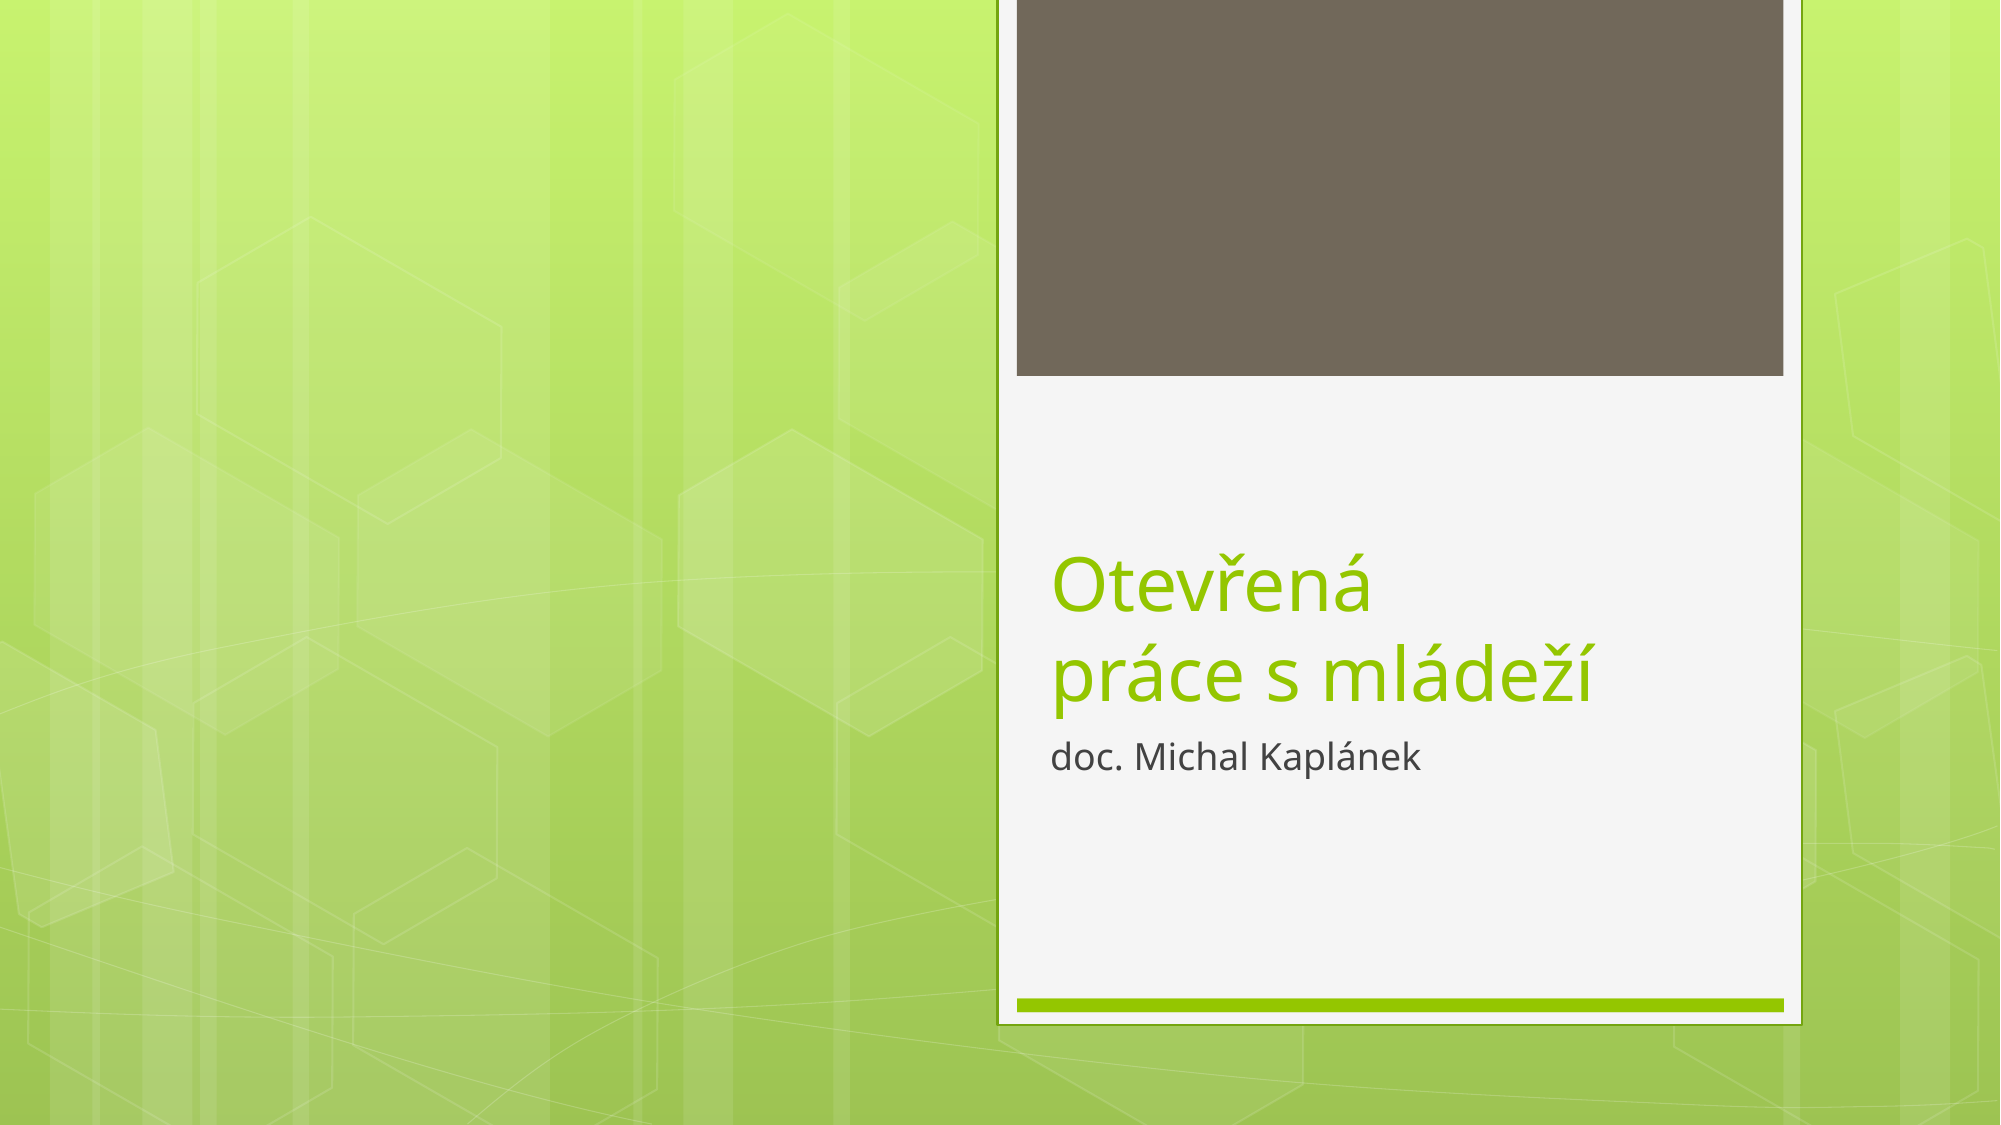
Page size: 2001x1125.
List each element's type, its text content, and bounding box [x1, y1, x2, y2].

title Otevřená práce s mládeží [1035, 444, 1760, 724]
subtitle doc. Michal Kaplánek [1035, 725, 1760, 933]
